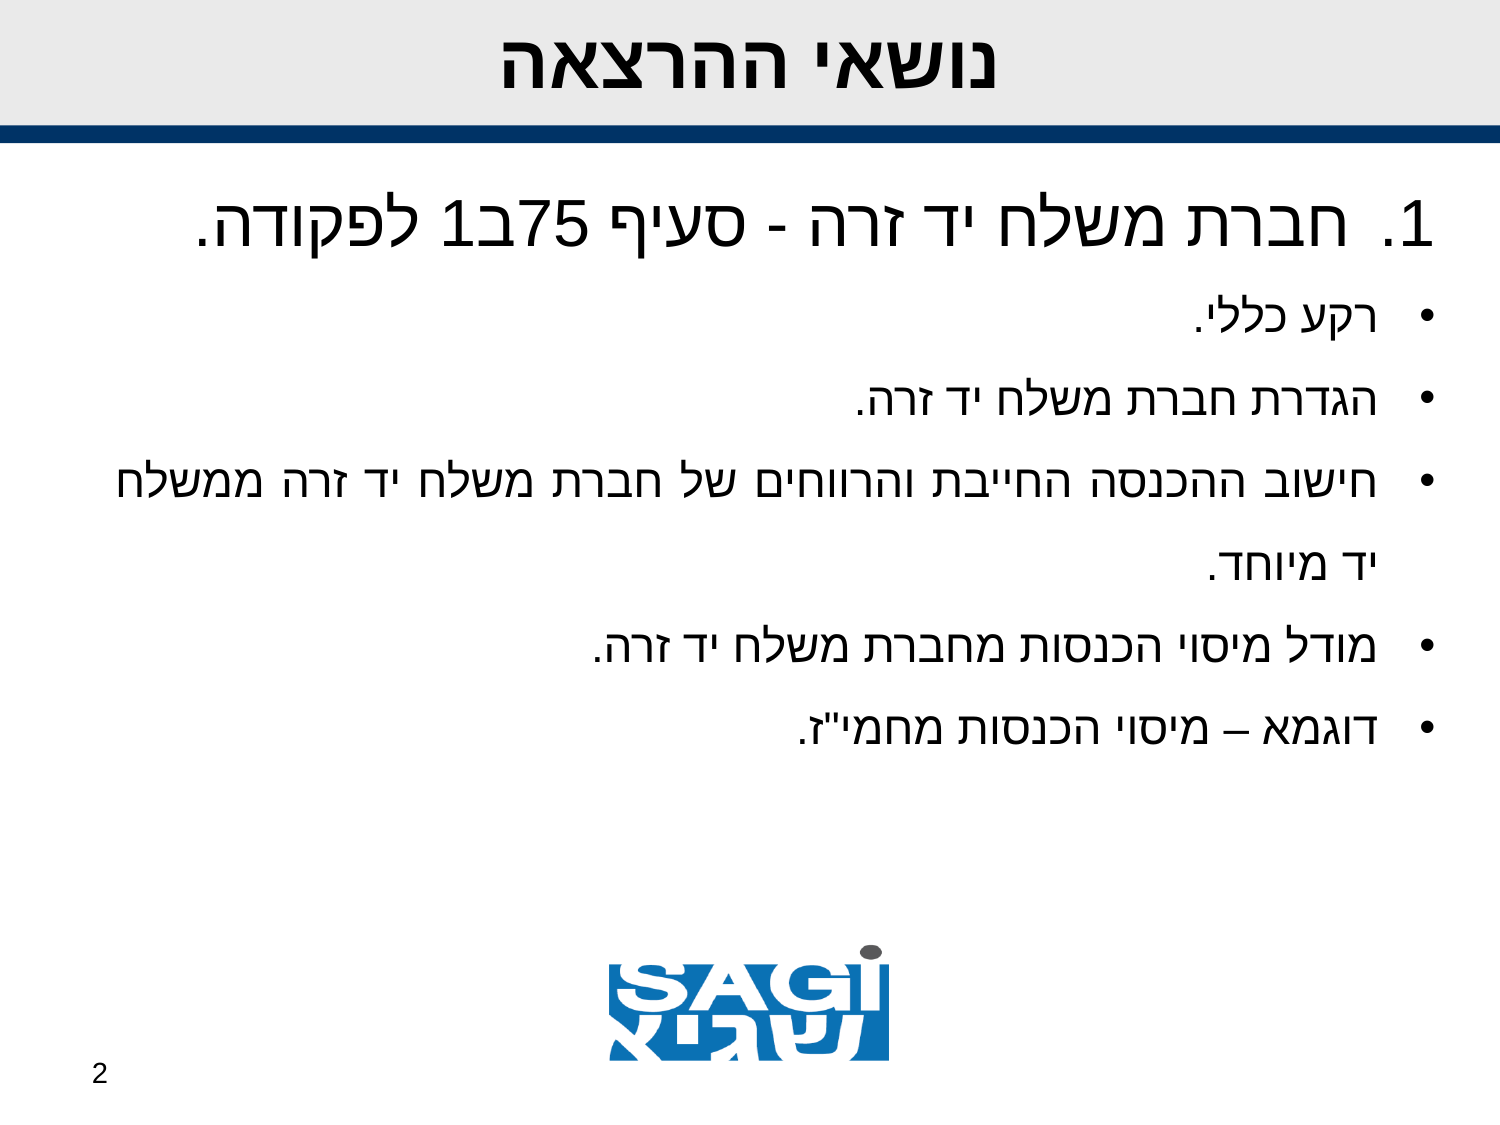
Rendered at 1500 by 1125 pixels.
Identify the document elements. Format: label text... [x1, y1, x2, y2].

title נושאי ההרצאה [29, 0, 1471, 121]
list חברת משלח יד זרה - סעיף 75ב1 לפקודה. רקע כללי. הגדרת חברת משלח יד זרה. חישוב ההכנסה החייבת והרווחים של חברת משלח יד זרה ממשלח יד מיוחד. מודל מיסוי הכנסות מחברת משלח יד זרה. דוגמא – מיסוי הכנסות מחמי"ז. [100, 132, 1451, 941]
slide_number 2 [76, 1046, 428, 1125]
picture [596, 941, 904, 1063]
